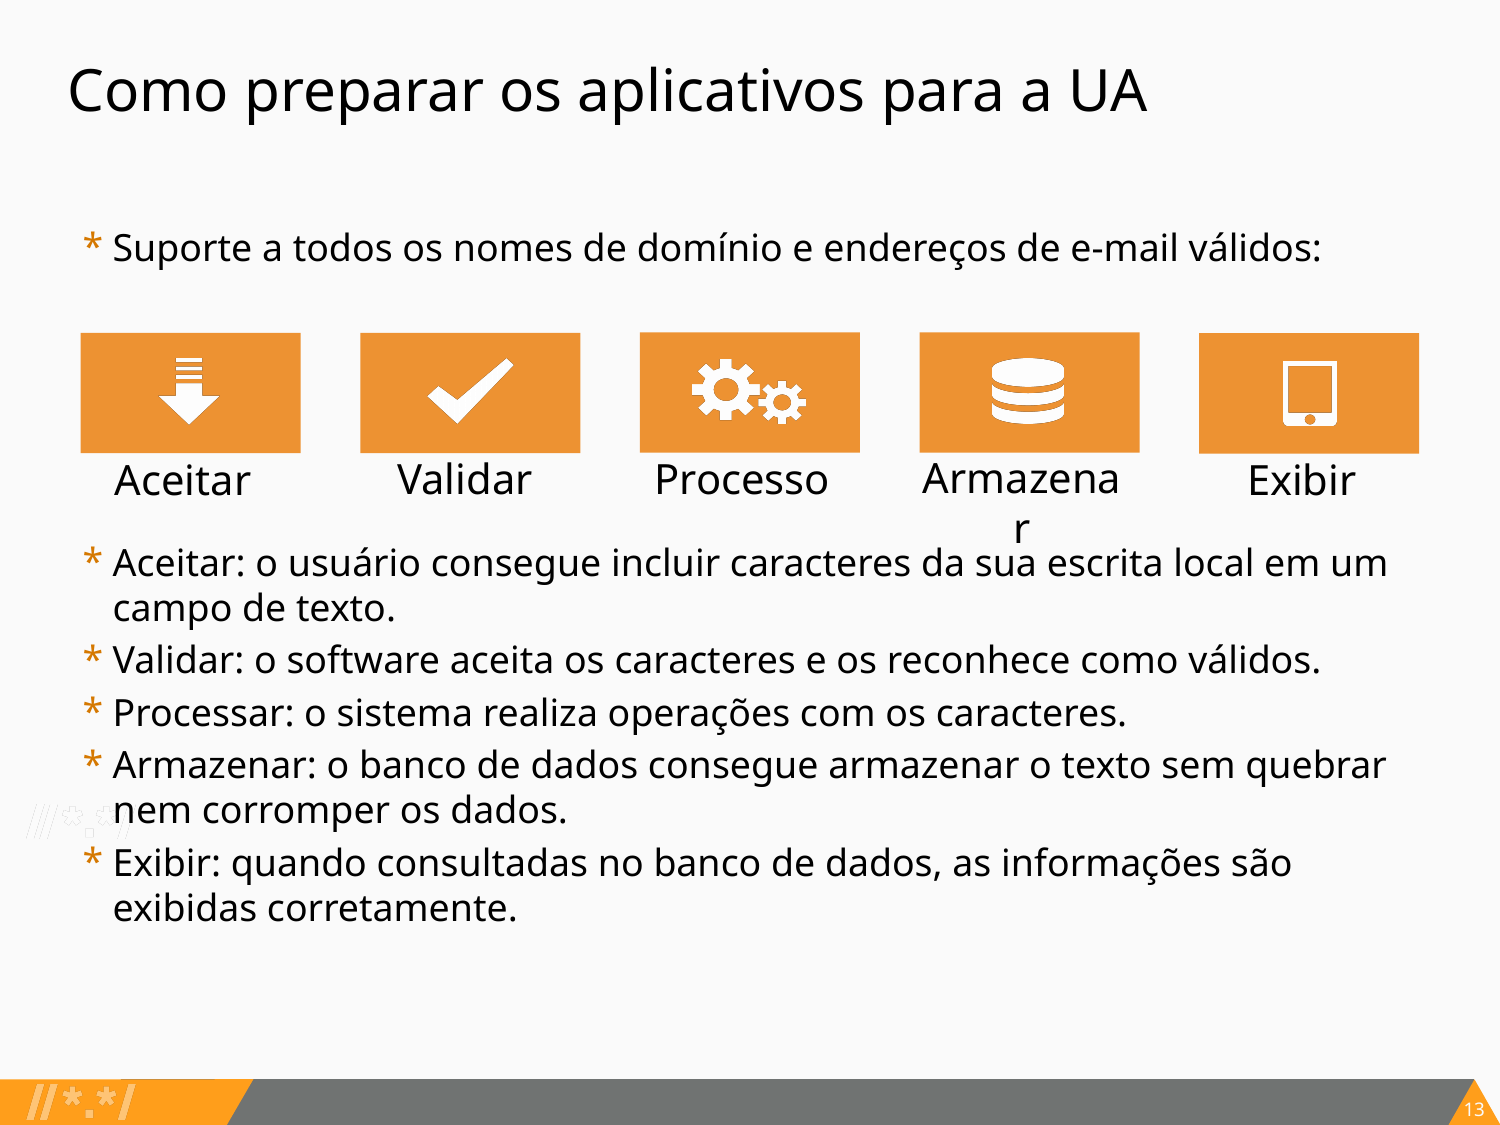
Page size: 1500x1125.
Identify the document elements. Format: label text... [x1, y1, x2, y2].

title Como preparar os aplicativos para a UA [52, 45, 1439, 216]
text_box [80, 332, 1420, 500]
list Suporte a todos os nomes de domínio e endereços de e-mail válidos: Aceitar: o usuário consegue incluir caracteres da sua escrita local em um campo de texto. Validar: o software aceita os caracteres e os reconhece como válidos. Processar: o sistema realiza operações com os caracteres. Armazenar: o banco de dados consegue armazenar o texto sem quebrar nem corromper os dados. Exibir: quando consultadas no banco de dados, as informações são exibidas corretamente. [52, 216, 1439, 975]
